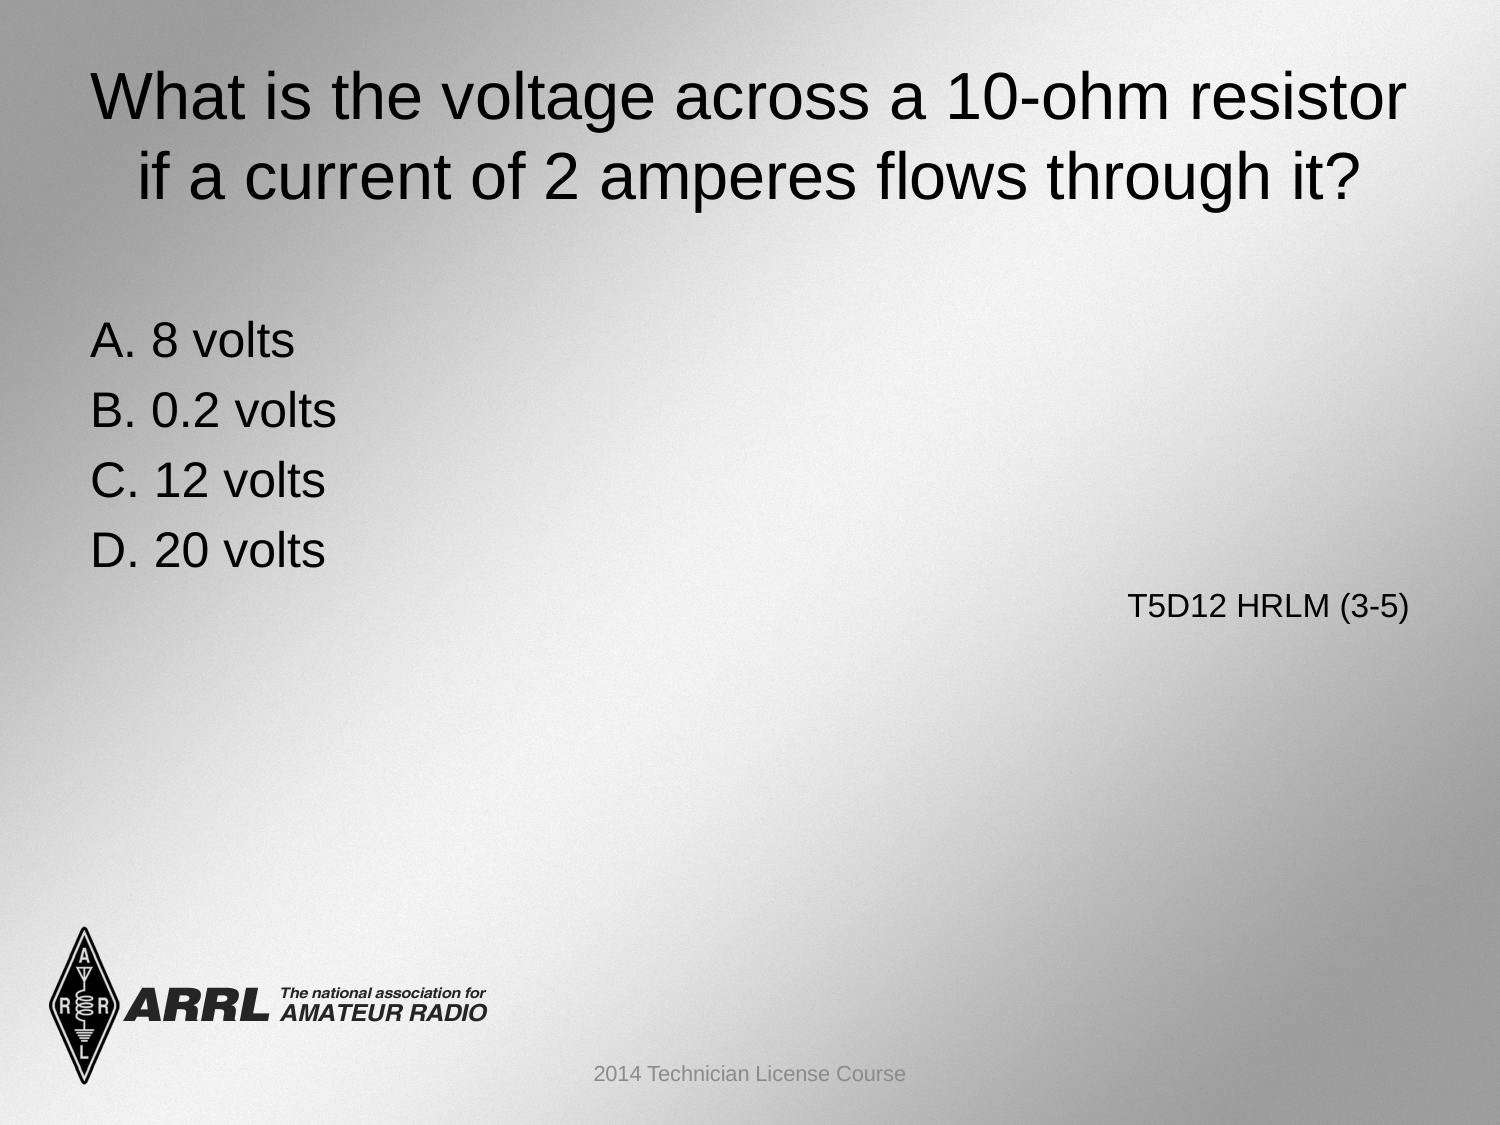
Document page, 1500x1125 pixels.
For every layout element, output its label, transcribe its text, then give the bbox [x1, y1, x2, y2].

footer 2014 Technician License Course [512, 1042, 988, 1103]
title What is the voltage across a 10-ohm resistor if a current of 2 amperes flows through it? [75, 45, 1425, 233]
picture [0, 0, 1500, 1125]
list A. 8 volts B. 0.2 volts C. 12 volts D. 20 volts T5D12 HRLM (3-5) [75, 299, 1425, 1005]
